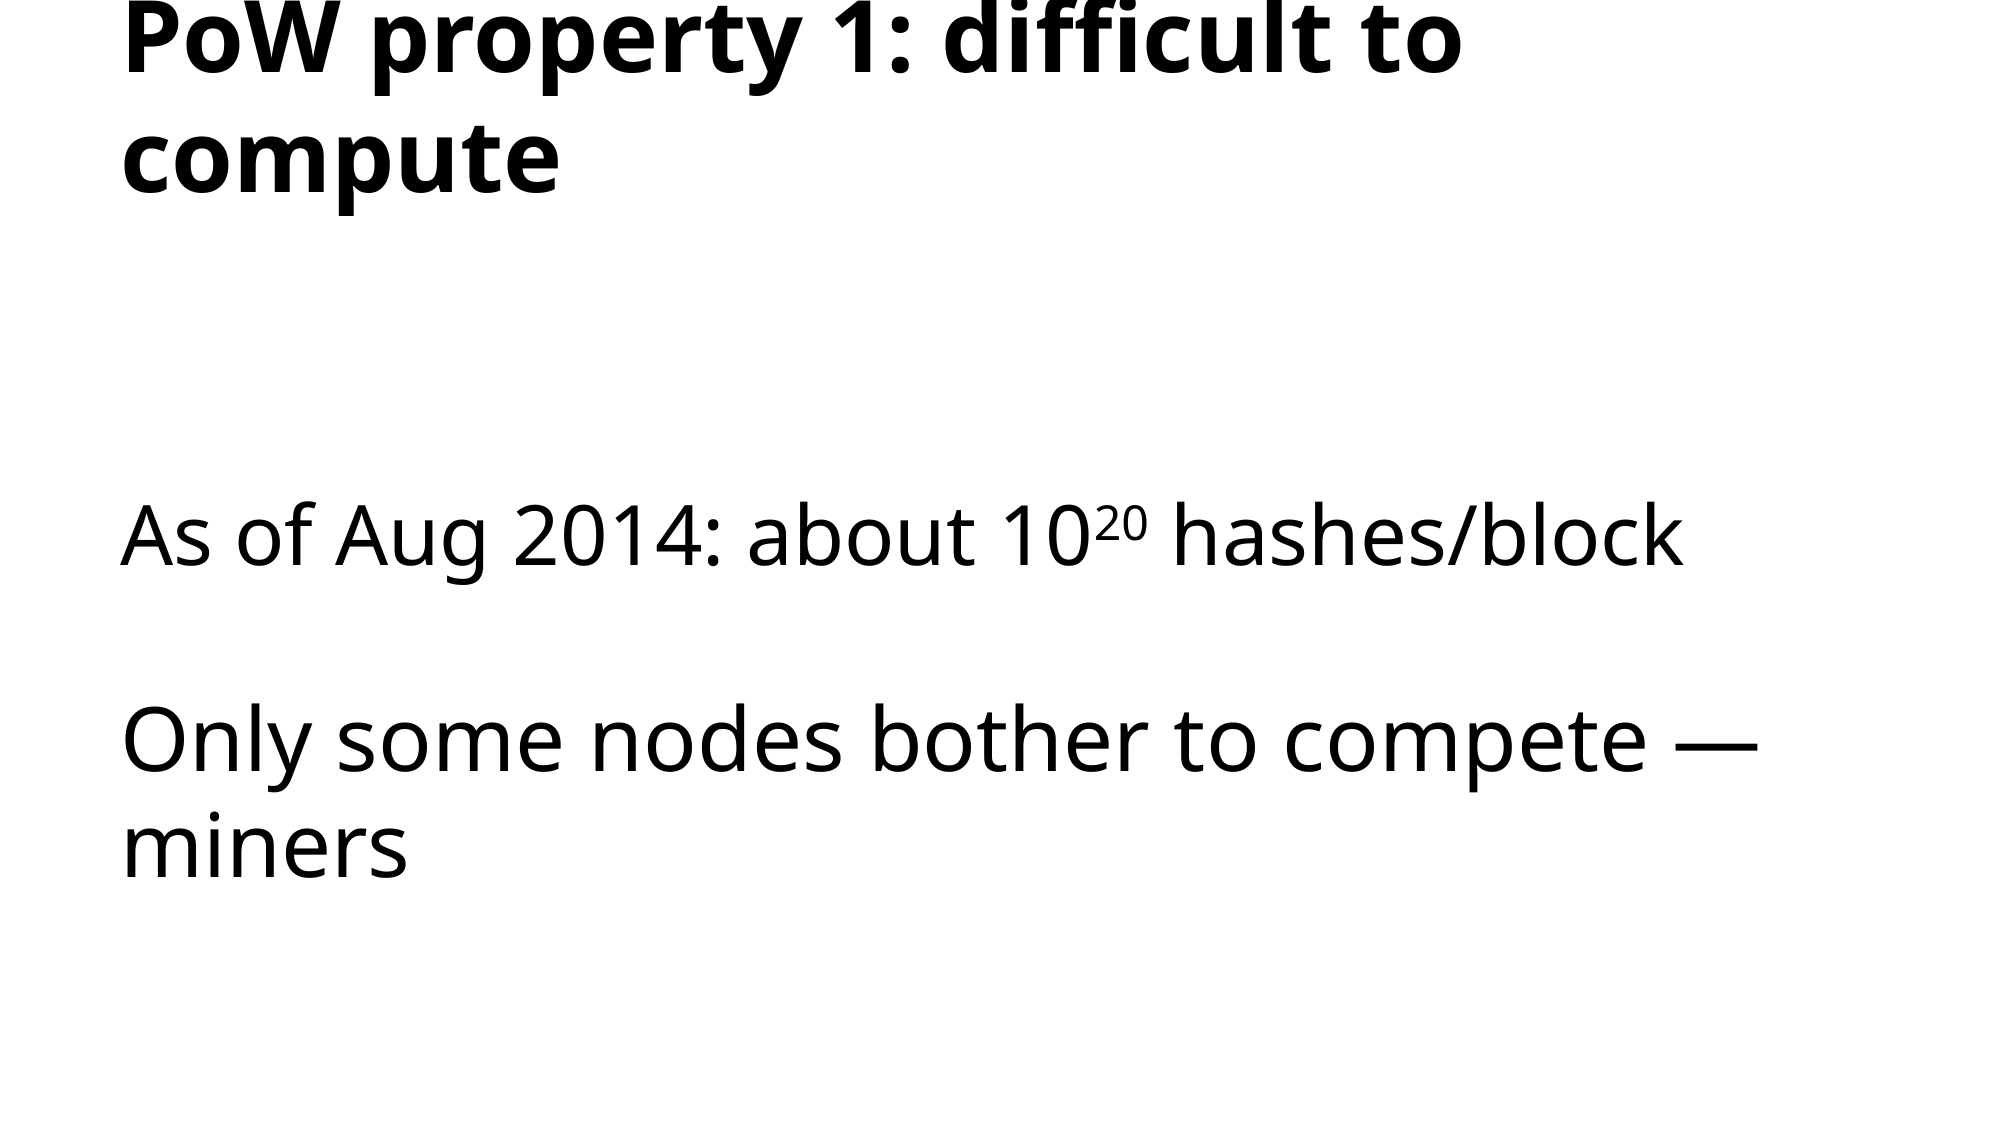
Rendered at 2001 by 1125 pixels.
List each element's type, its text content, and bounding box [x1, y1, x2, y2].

title PoW property 1: difficult to compute [99, 45, 1900, 233]
list As of Aug 2014: about 1020 hashes/block Only some nodes bother to compete — miners [99, 262, 1900, 1078]
